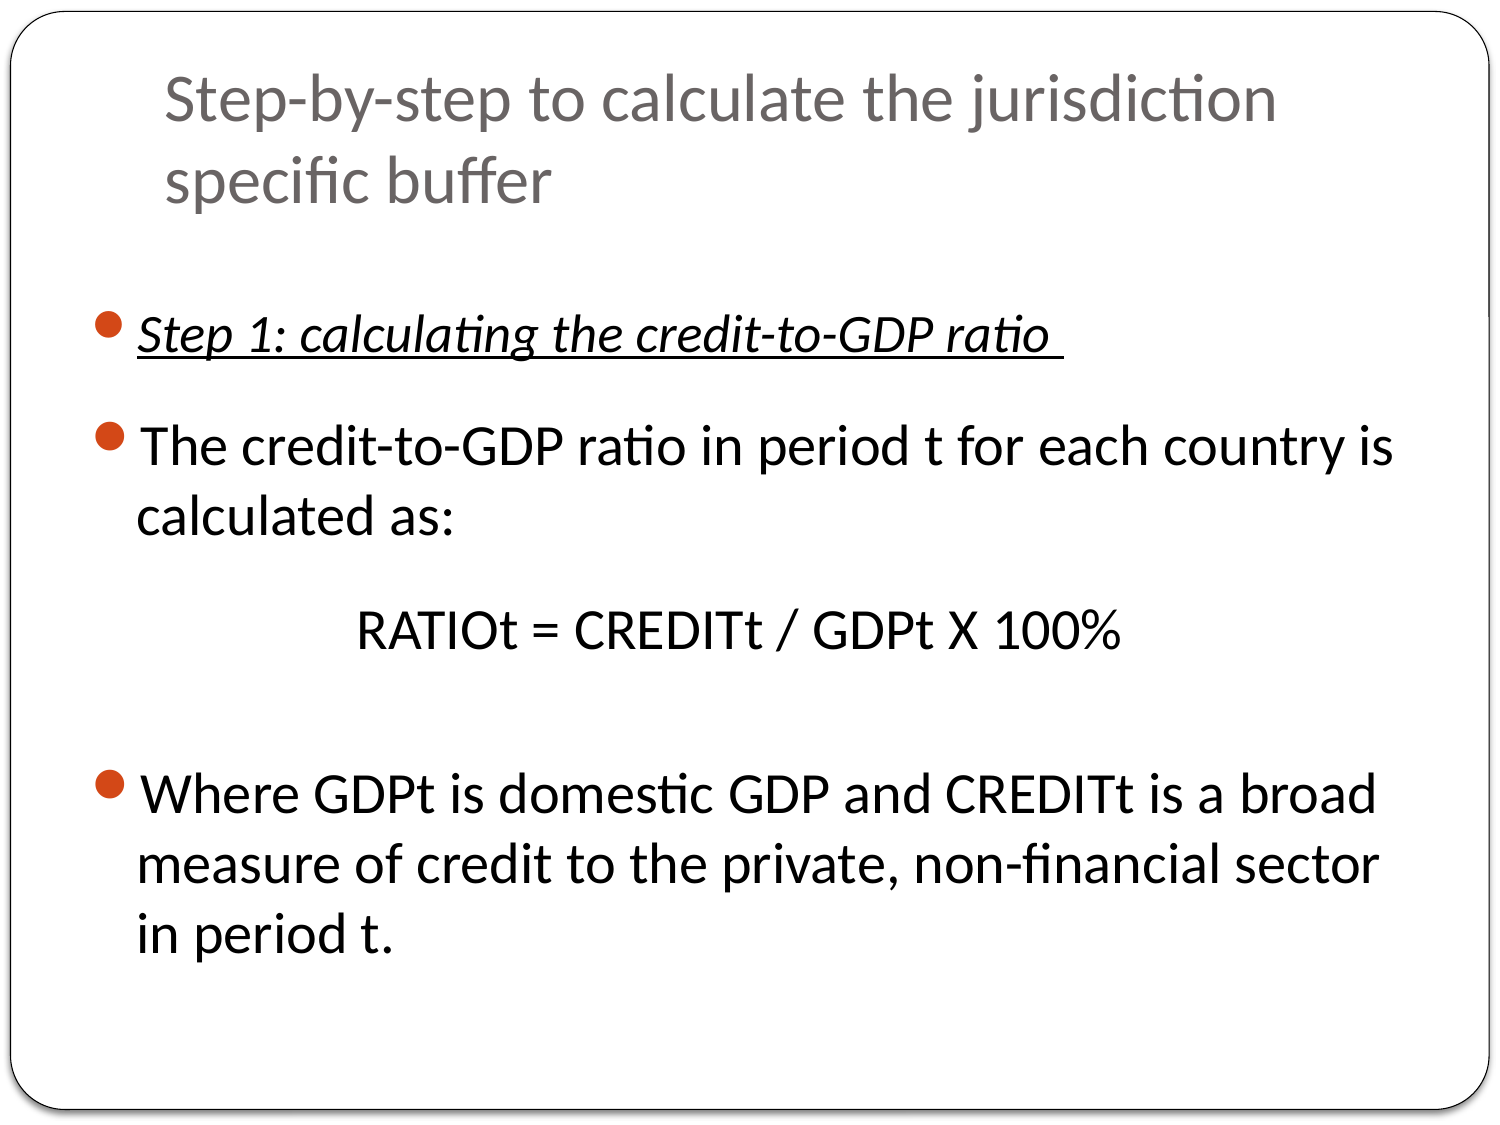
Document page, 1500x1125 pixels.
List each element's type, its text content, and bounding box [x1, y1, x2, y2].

title Step-by-step to calculate the jurisdiction specific buffer [150, 45, 1425, 233]
list Step 1: calculating the credit-to-GDP ratio The credit-to-GDP ratio in period t for each country is calculated as: RATIOt = CREDITt / GDPt Х 100% Where GDPt is domestic GDP and CREDITt is a broad measure of credit to the private, non-financial sector in period t. [76, 290, 1427, 1034]
